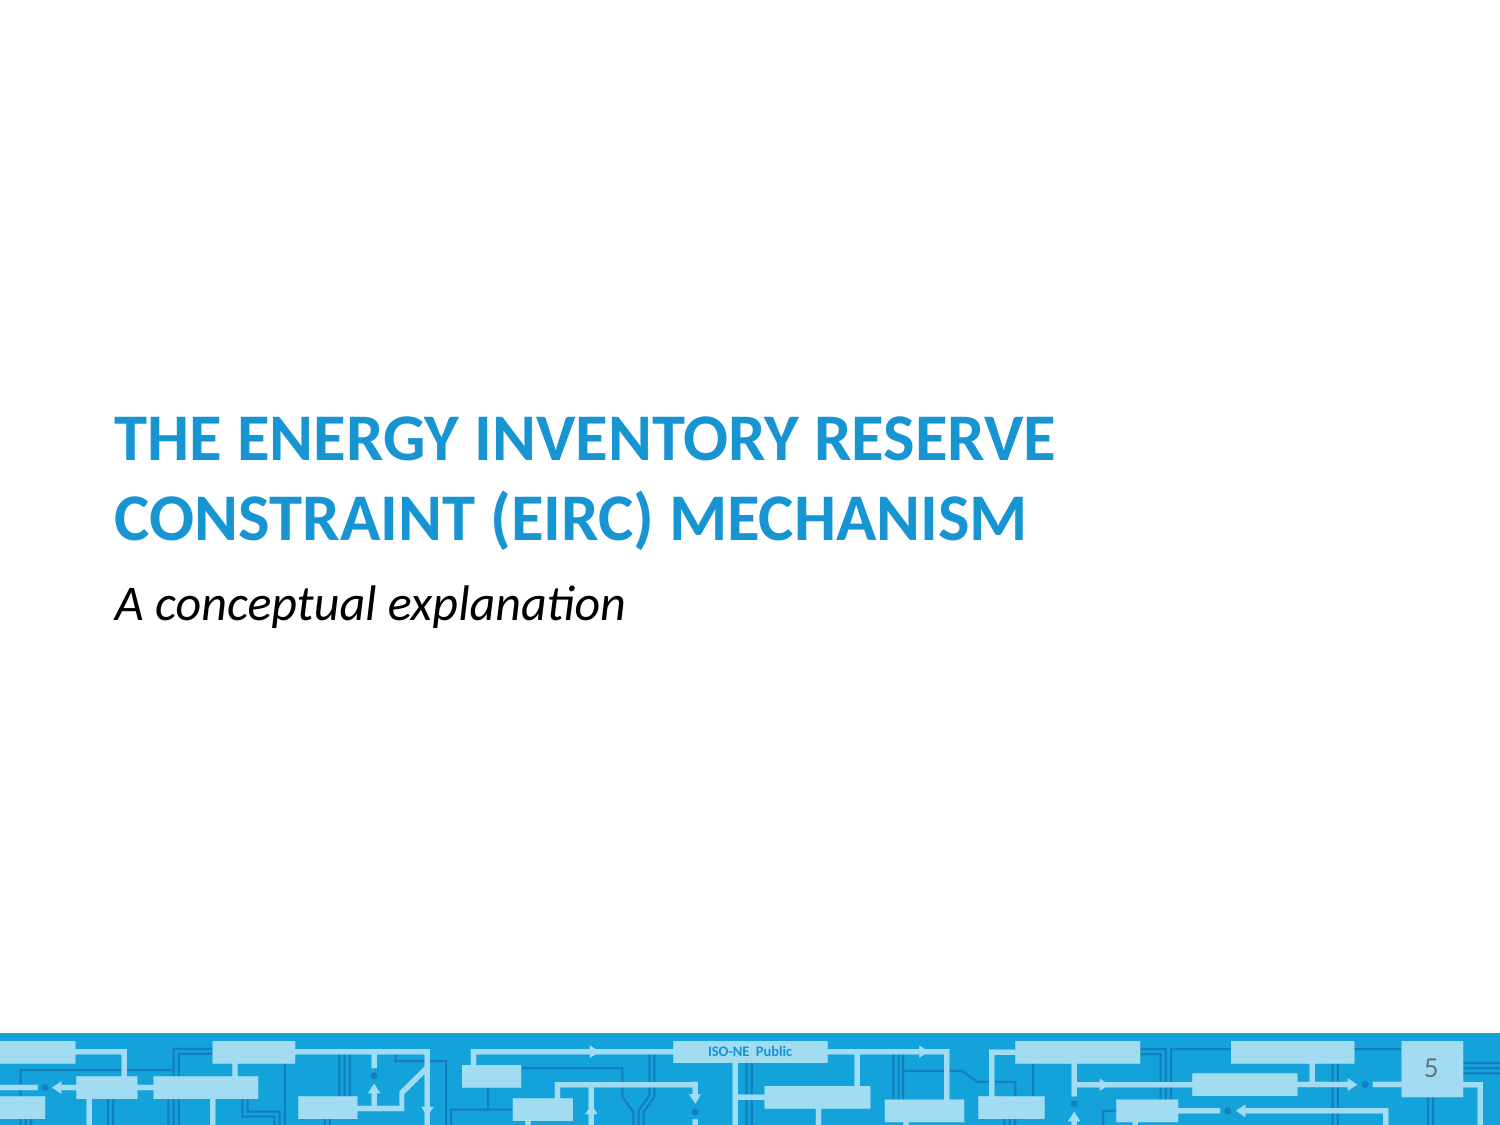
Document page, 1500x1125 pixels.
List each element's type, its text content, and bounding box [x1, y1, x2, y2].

slide_number 5 [1400, 1044, 1463, 1088]
title The Energy Inventory reserve constraint (EIRC) mechanism [99, 337, 1375, 561]
picture [0, 1031, 1500, 1125]
list A conceptual explanation [99, 562, 1375, 809]
